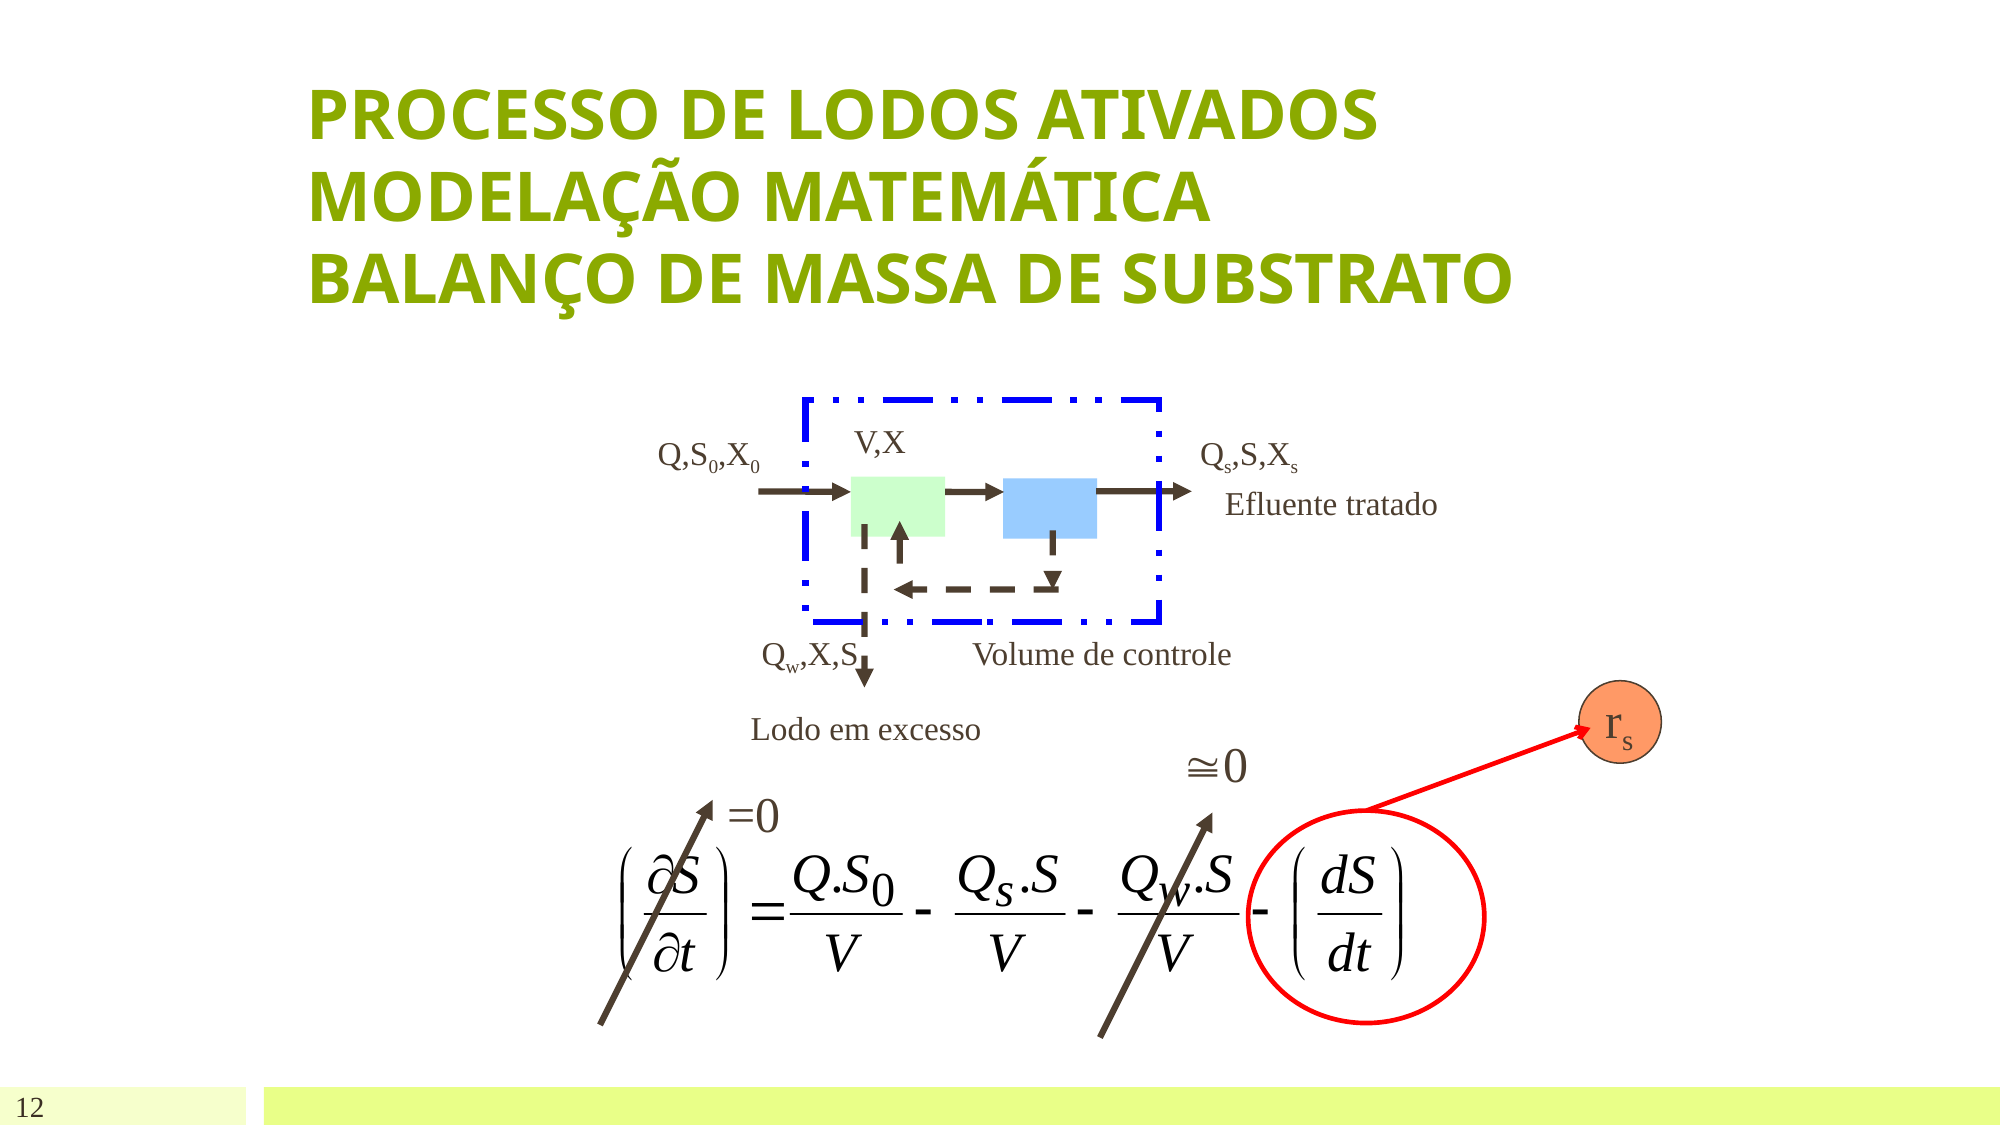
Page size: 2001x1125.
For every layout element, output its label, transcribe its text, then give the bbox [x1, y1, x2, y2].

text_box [611, 837, 1414, 989]
text_box rs [1590, 680, 1651, 764]
text_box [1578, 693, 1590, 727]
slide_number 125 [0, 1087, 68, 1125]
text_box [1651, 694, 1662, 750]
text_box [693, 800, 712, 837]
text_box =0 [712, 774, 796, 837]
text_box [1279, 810, 1485, 1024]
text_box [1436, 657, 1520, 882]
title PROCESSO DE LODOS ATIVADOS MODELAÇÃO MATEMÁTICA BALANÇO DE MASSA DE SUBSTRATO [291, 62, 1704, 325]
text_box [1583, 730, 1590, 751]
text_box [1200, 812, 1213, 837]
text_box 0 [1169, 756, 1264, 800]
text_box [642, 399, 1456, 756]
